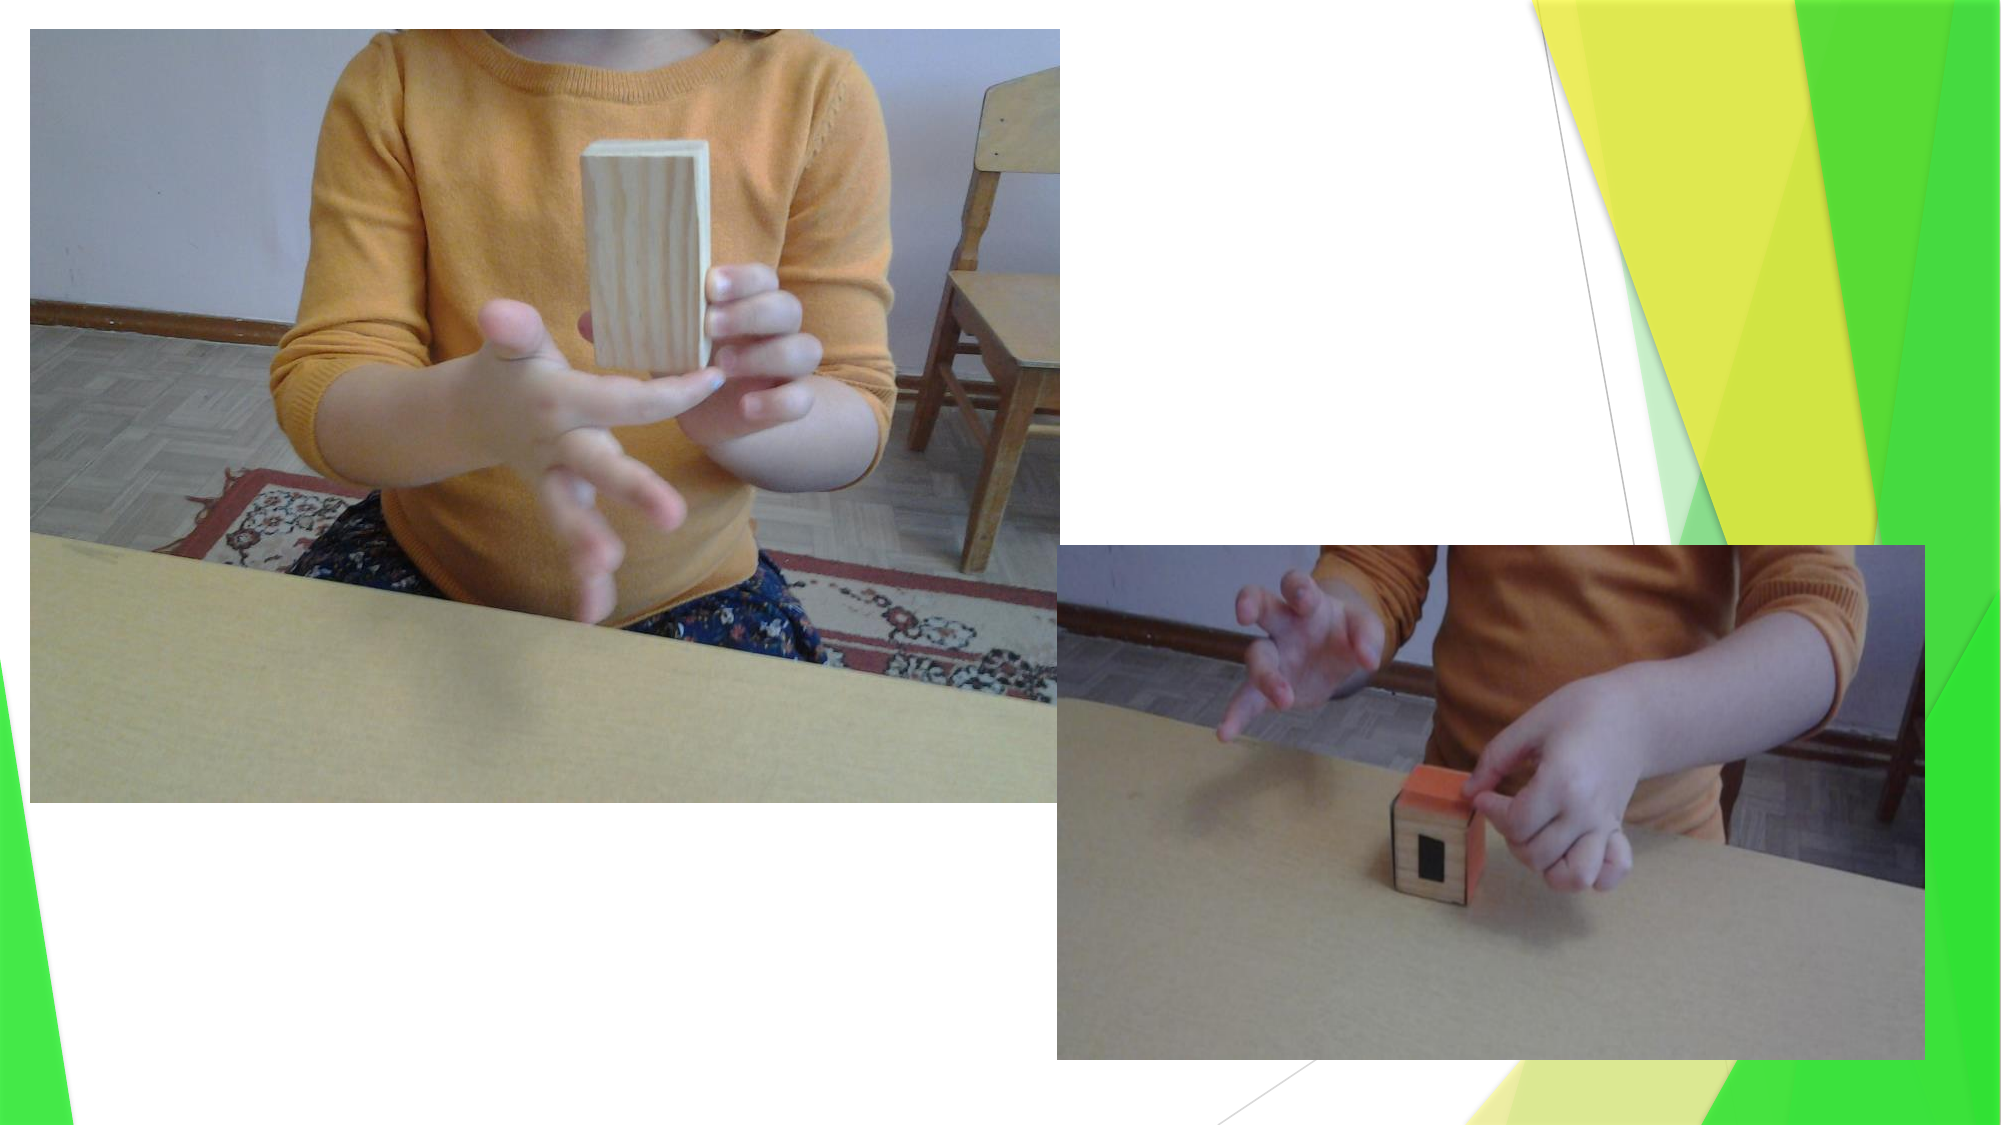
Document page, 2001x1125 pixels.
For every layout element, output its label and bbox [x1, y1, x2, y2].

picture [29, 29, 1926, 1061]
